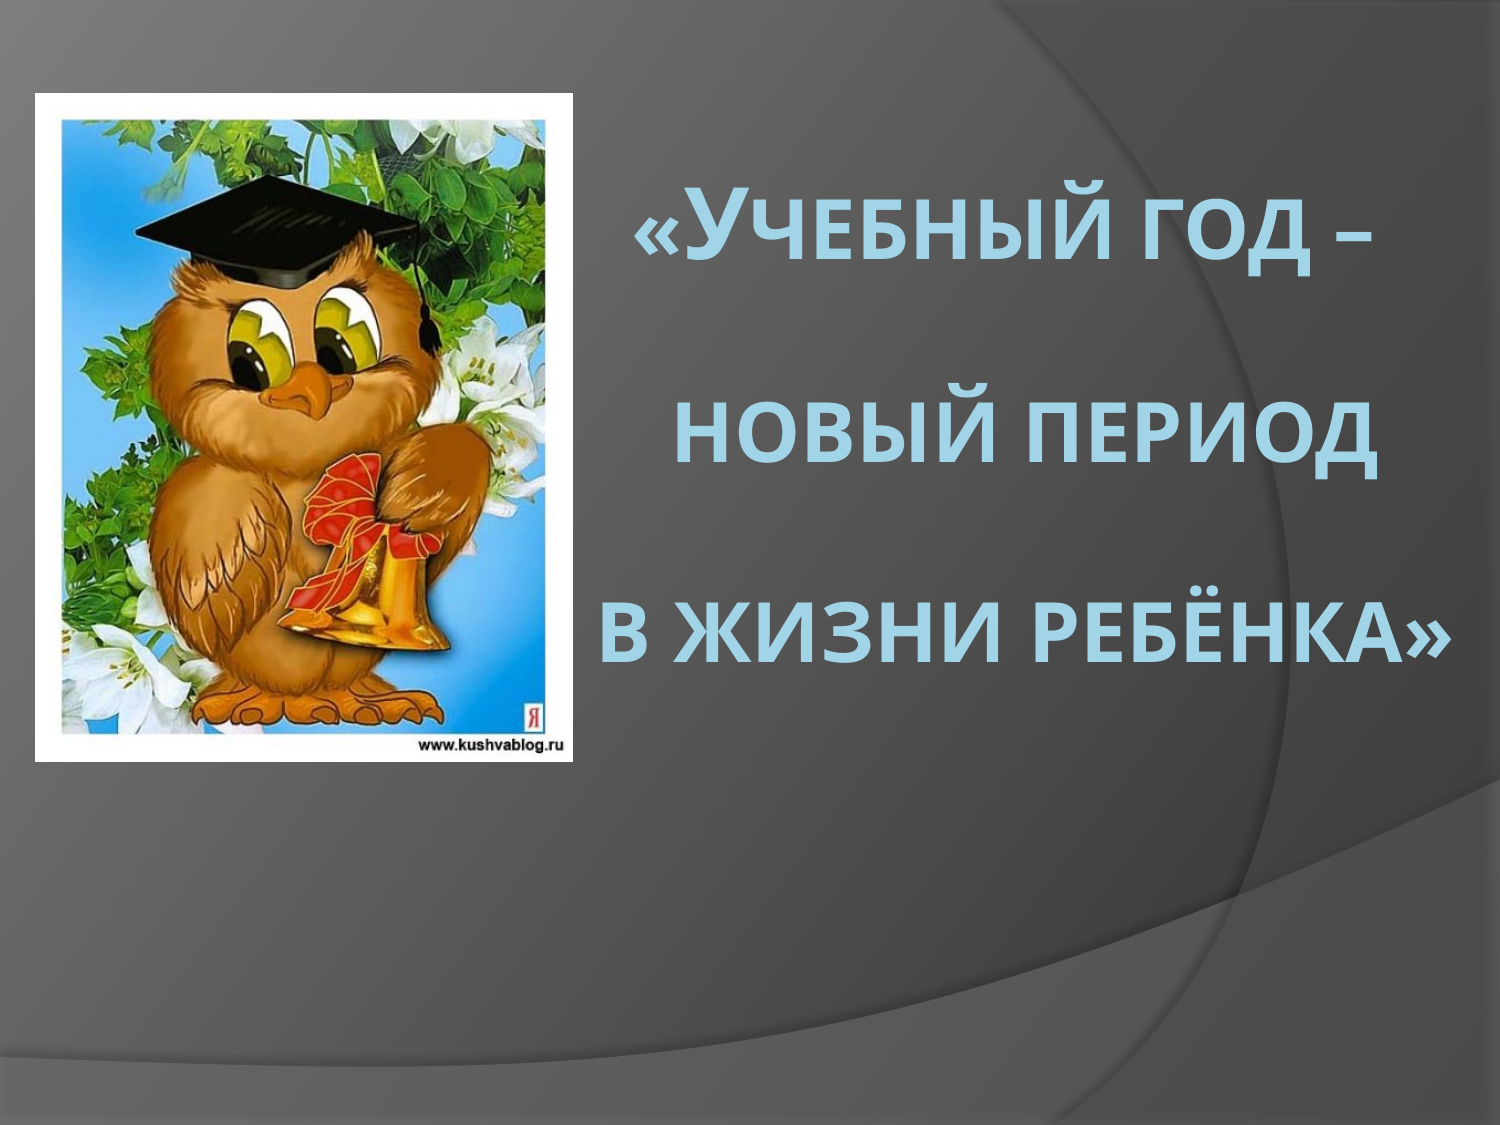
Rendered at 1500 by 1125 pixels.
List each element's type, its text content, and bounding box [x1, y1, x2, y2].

title «Учебный год – новый период в жизни ребёнка» [583, 152, 1500, 453]
picture [34, 93, 573, 762]
